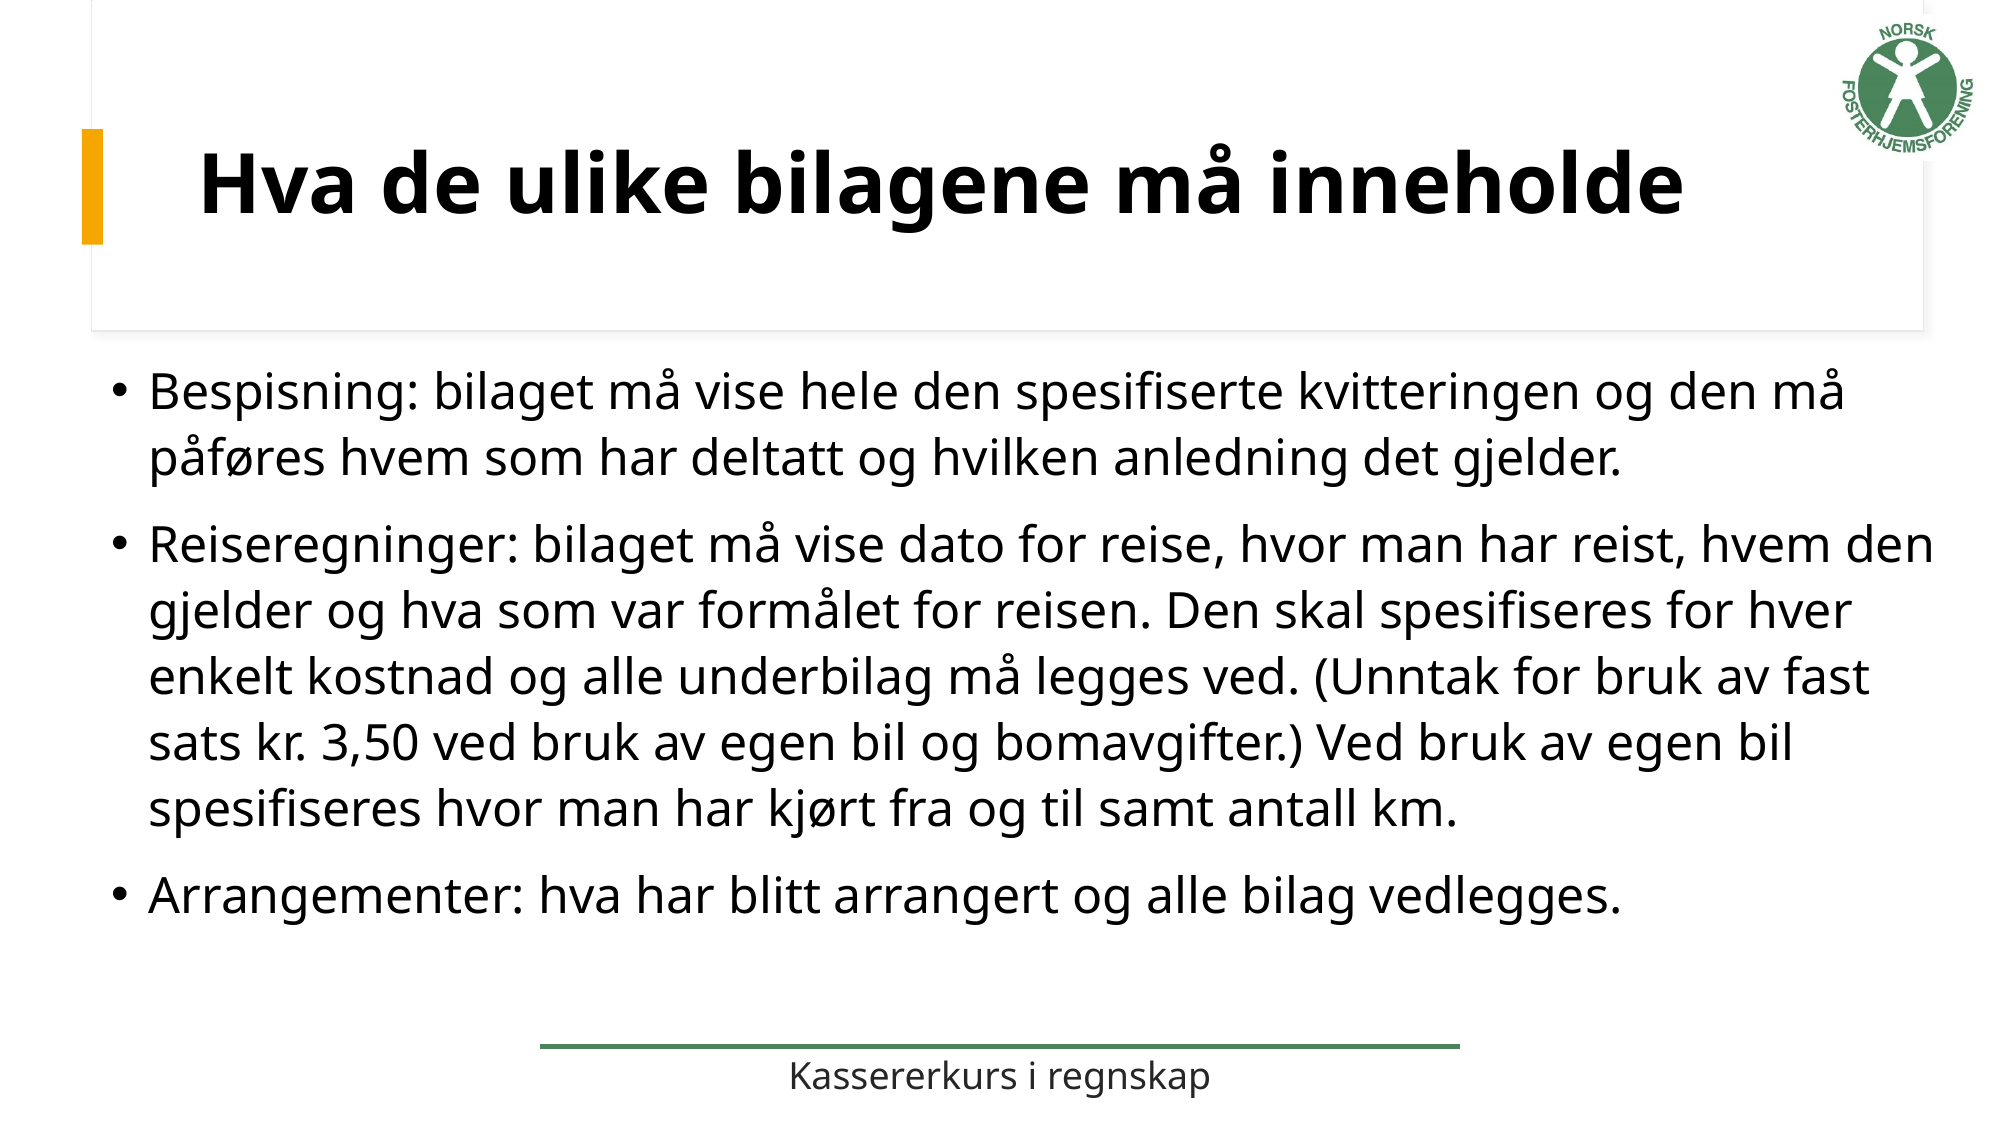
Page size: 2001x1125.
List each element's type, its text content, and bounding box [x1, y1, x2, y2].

title Hva de ulike bilagene må inneholde [183, 90, 1851, 284]
picture [1834, 14, 1981, 161]
list Bespisning: bilaget må vise hele den spesifiserte kvitteringen og den må påføres hvem som har deltatt og hvilken anledning det gjelder. Reiseregninger: bilaget må vise dato for reise, hvor man har reist, hvem den gjelder og hva som var formålet for reisen. Den skal spesifiseres for hver enkelt kostnad og alle underbilag må legges ved. (Unntak for bruk av fast sats kr. 3,50 ved bruk av egen bil og bomavgifter.) Ved bruk av egen bil spesifiseres hvor man har kjørt fra og til samt antall km. Arrangementer: hva har blitt arrangert og alle bilag vedlegges. [96, 346, 1953, 1106]
text_box Kassererkurs i regnskap [468, 1051, 1532, 1099]
